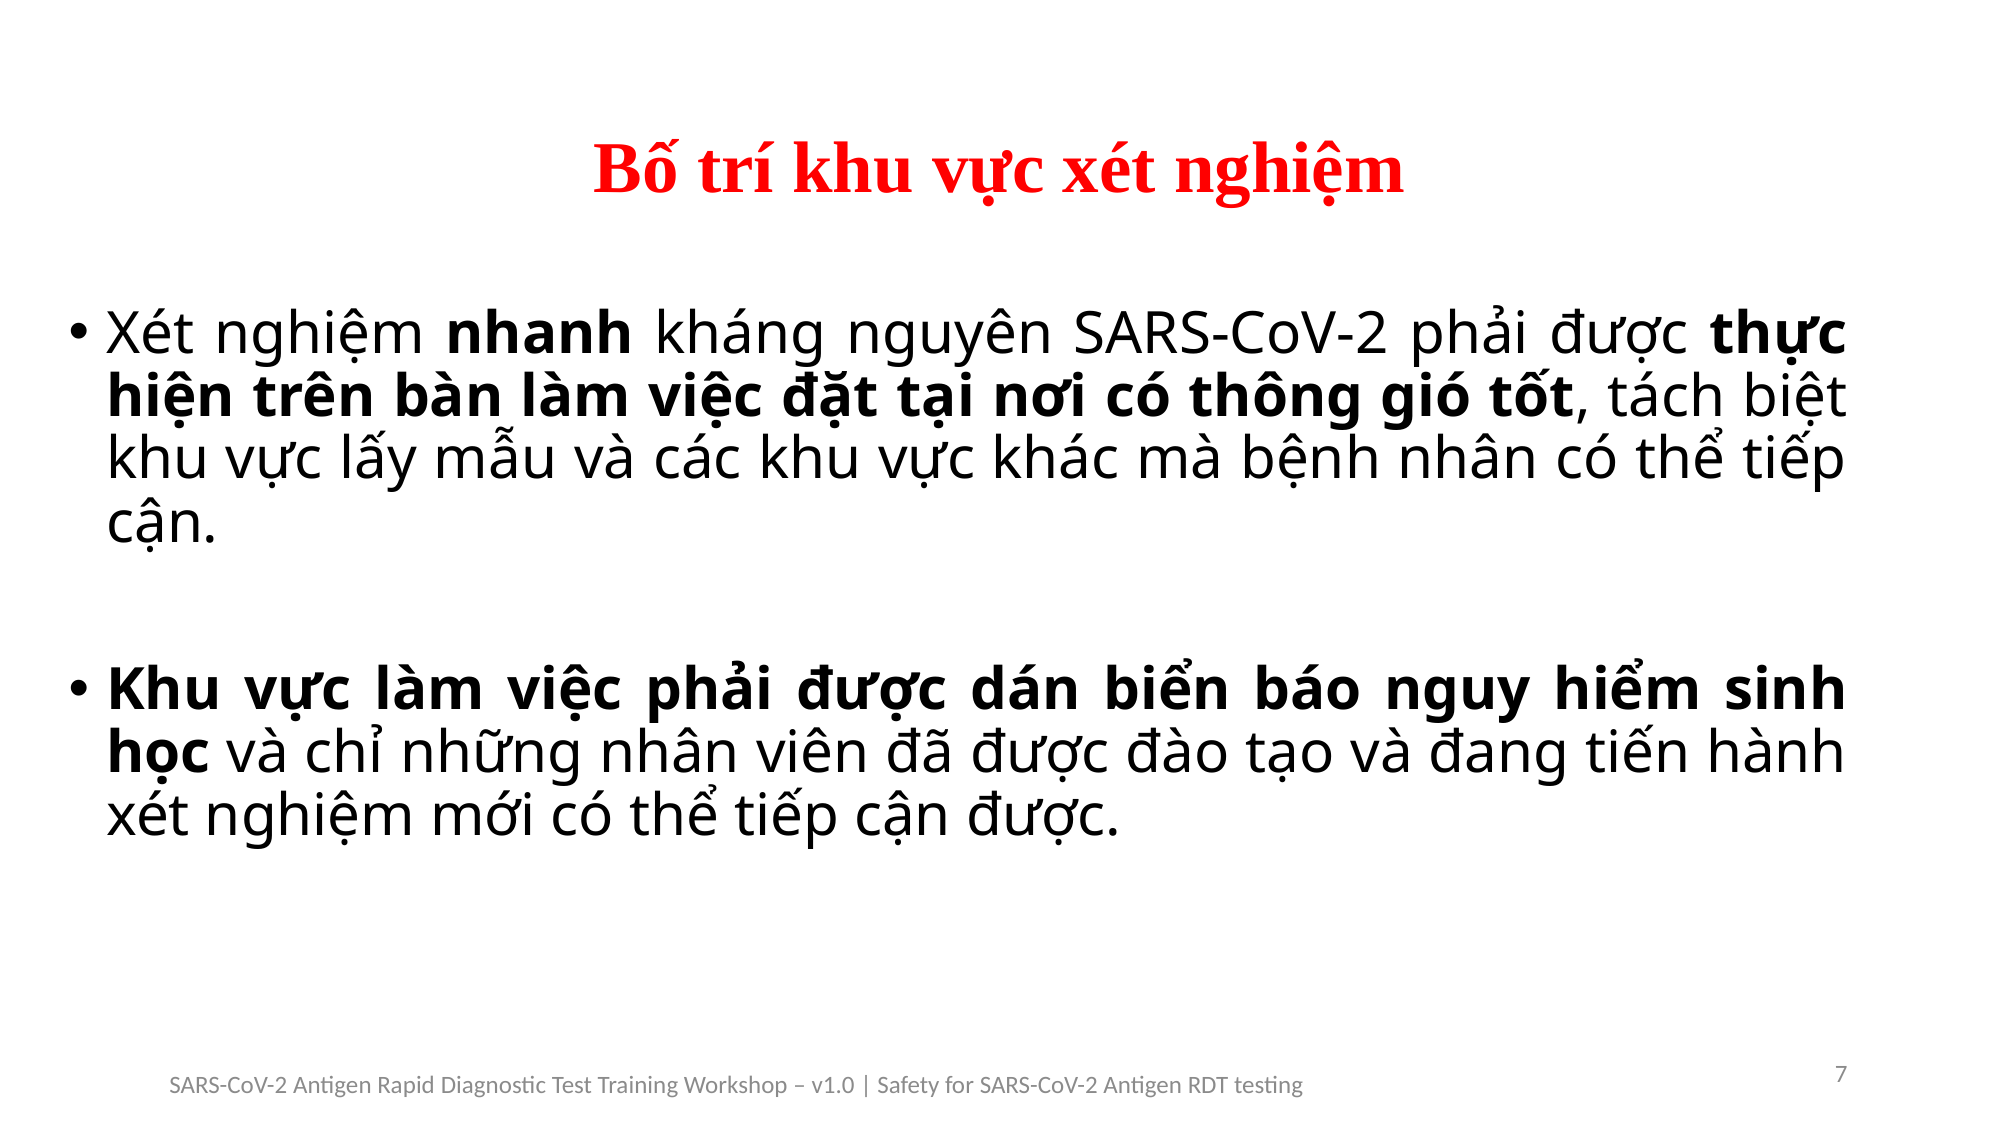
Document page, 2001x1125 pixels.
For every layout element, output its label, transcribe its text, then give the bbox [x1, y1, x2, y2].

title Bố trí khu vực xét nghiệm [137, 59, 1863, 278]
slide_number 7 [1412, 1042, 1863, 1103]
footer SARS-CoV-2 Antigen Rapid Diagnostic Test Training Workshop – v1.0 | Safety for SARS-CoV-2 Antigen RDT testing [137, 1042, 1338, 1125]
list Xét nghiệm nhanh kháng nguyên SARS-CoV-2 phải được thực hiện trên bàn làm việc đặt tại nơi có thông gió tốt, tách biệt khu vực lấy mẫu và các khu vực khác mà bệnh nhân có thể tiếp cận. Khu vực làm việc phải được dán biển báo nguy hiểm sinh học và chỉ những nhân viên đã được đào tạo và đang tiến hành xét nghiệm mới có thể tiếp cận được. [53, 295, 1863, 1024]
